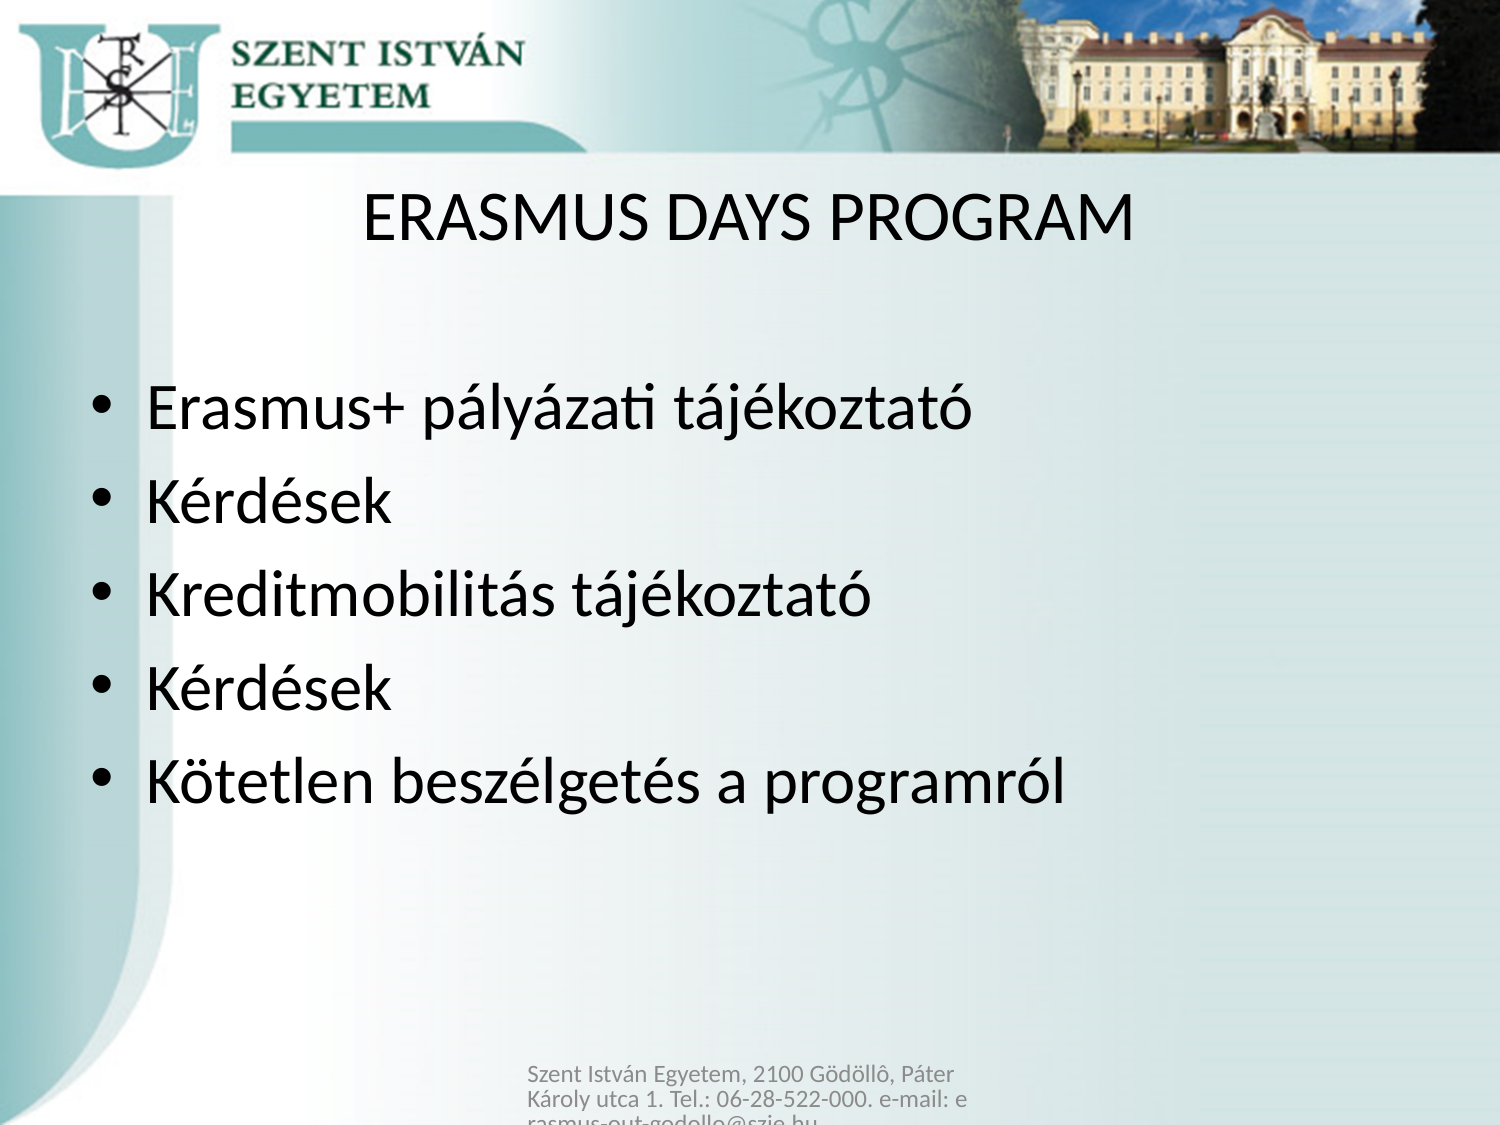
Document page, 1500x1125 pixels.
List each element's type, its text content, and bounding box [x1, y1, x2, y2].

list Erasmus+ pályázati tájékoztató Kérdések Kreditmobilitás tájékoztató Kérdések Kötetlen beszélgetés a programról [75, 262, 1425, 1005]
picture [0, 0, 1500, 1125]
title ERASMUS DAYS PROGRAM [75, 160, 1425, 262]
footer Szent István Egyetem, 2100 Gödöllô, Páter Károly utca 1. Tel.: 06-28-522-000. e-mail: erasmus-out-godollo@szie.hu [512, 1042, 988, 1103]
